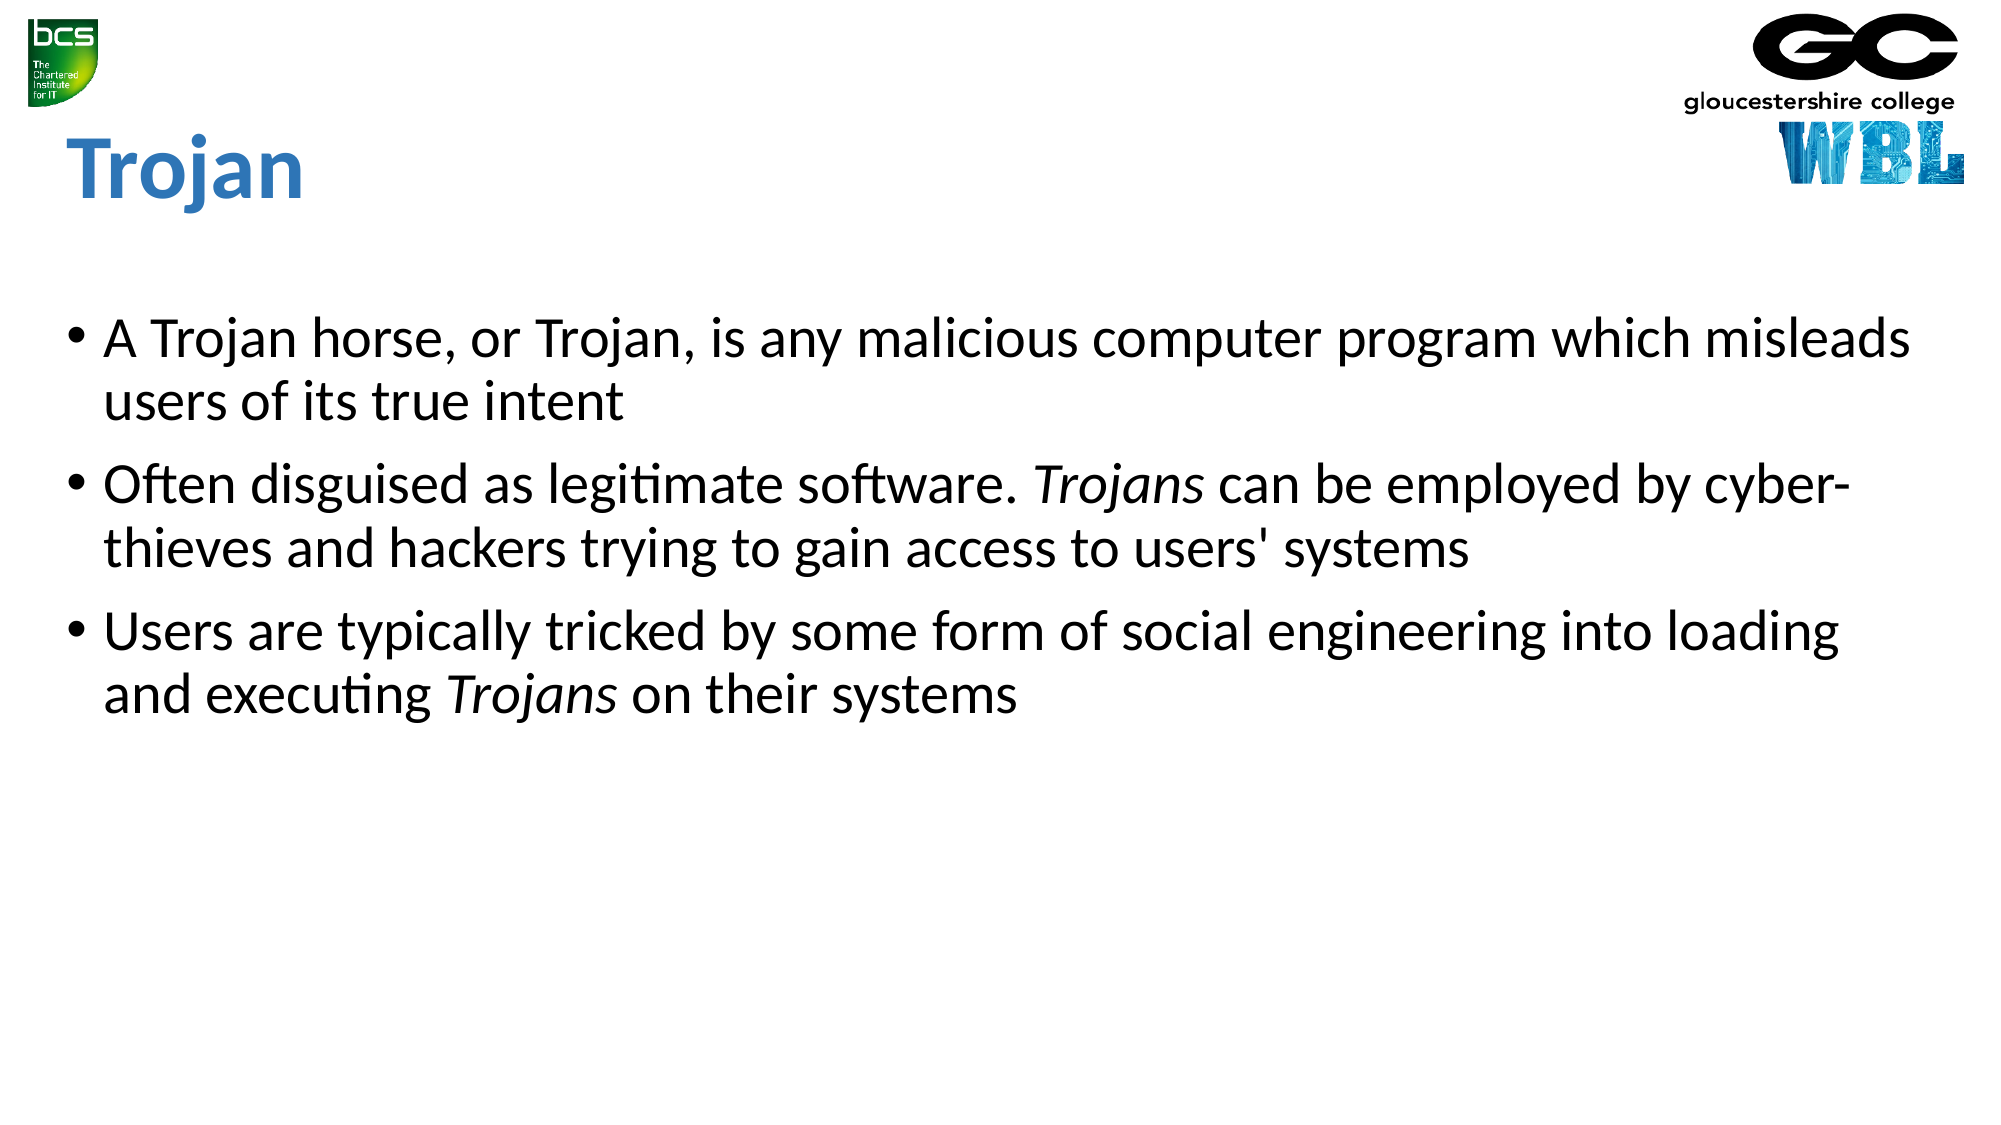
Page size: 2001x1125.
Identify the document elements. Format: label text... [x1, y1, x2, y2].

picture [1674, 5, 1964, 155]
picture [1953, 163, 1959, 172]
title Trojan [51, 59, 1953, 278]
list A Trojan horse, or Trojan, is any malicious computer program which misleads users of its true intent Often disguised as legitimate software. Trojans can be employed by cyber-thieves and hackers trying to gain access to users' systems Users are typically tricked by some form of social engineering into loading and executing Trojans on their systems [51, 299, 1953, 1110]
picture [28, 19, 98, 107]
